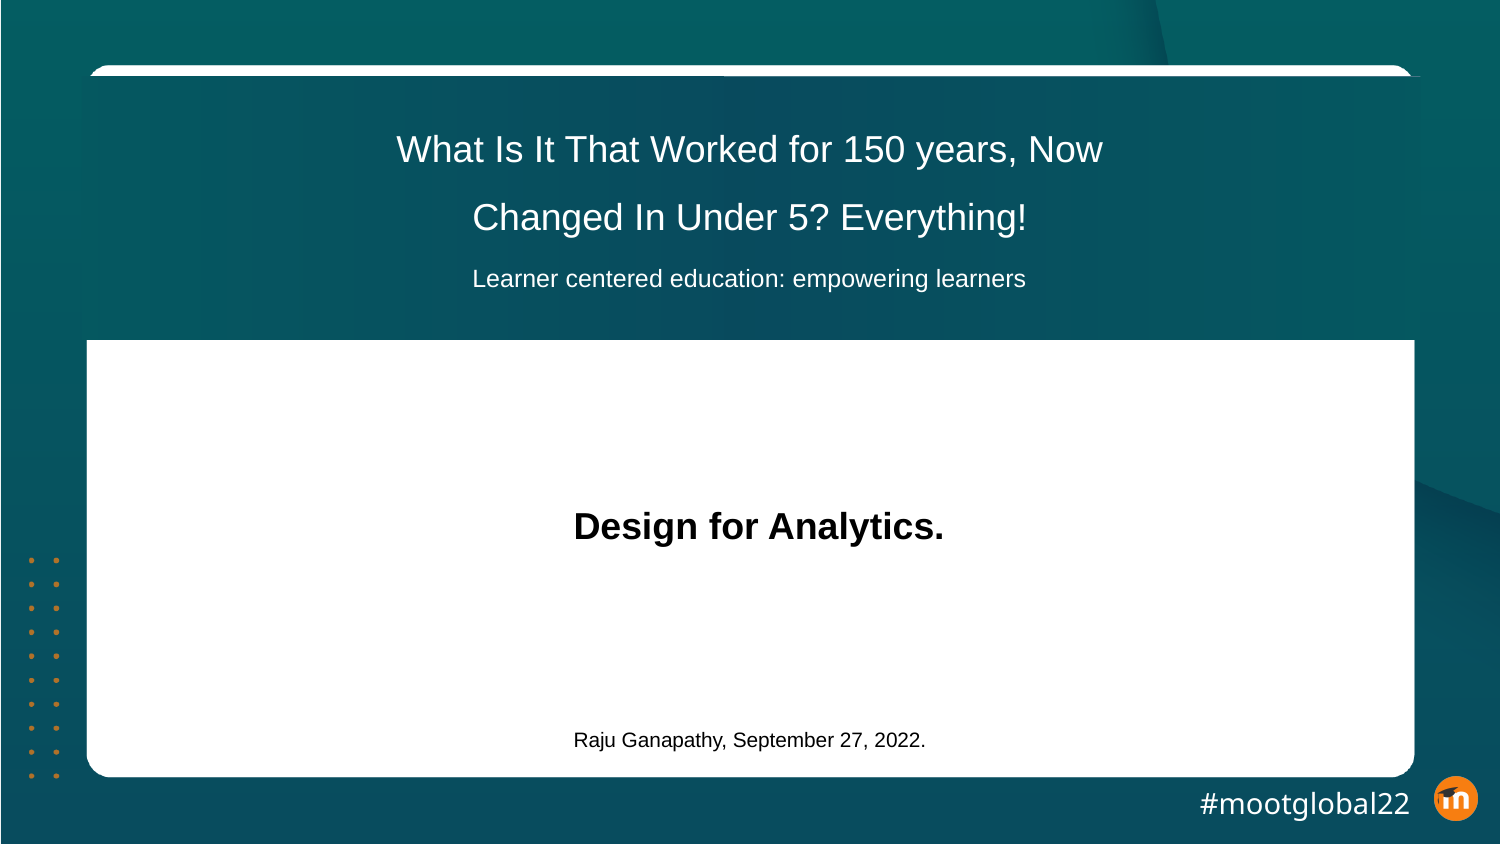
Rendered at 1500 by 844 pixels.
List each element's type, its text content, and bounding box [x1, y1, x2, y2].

picture [0, 0, 1500, 844]
text_box Design for Analytics. [317, 480, 1183, 576]
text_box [81, 75, 1421, 341]
text_box Raju Ganapathy, September 27, 2022. [317, 707, 1183, 776]
